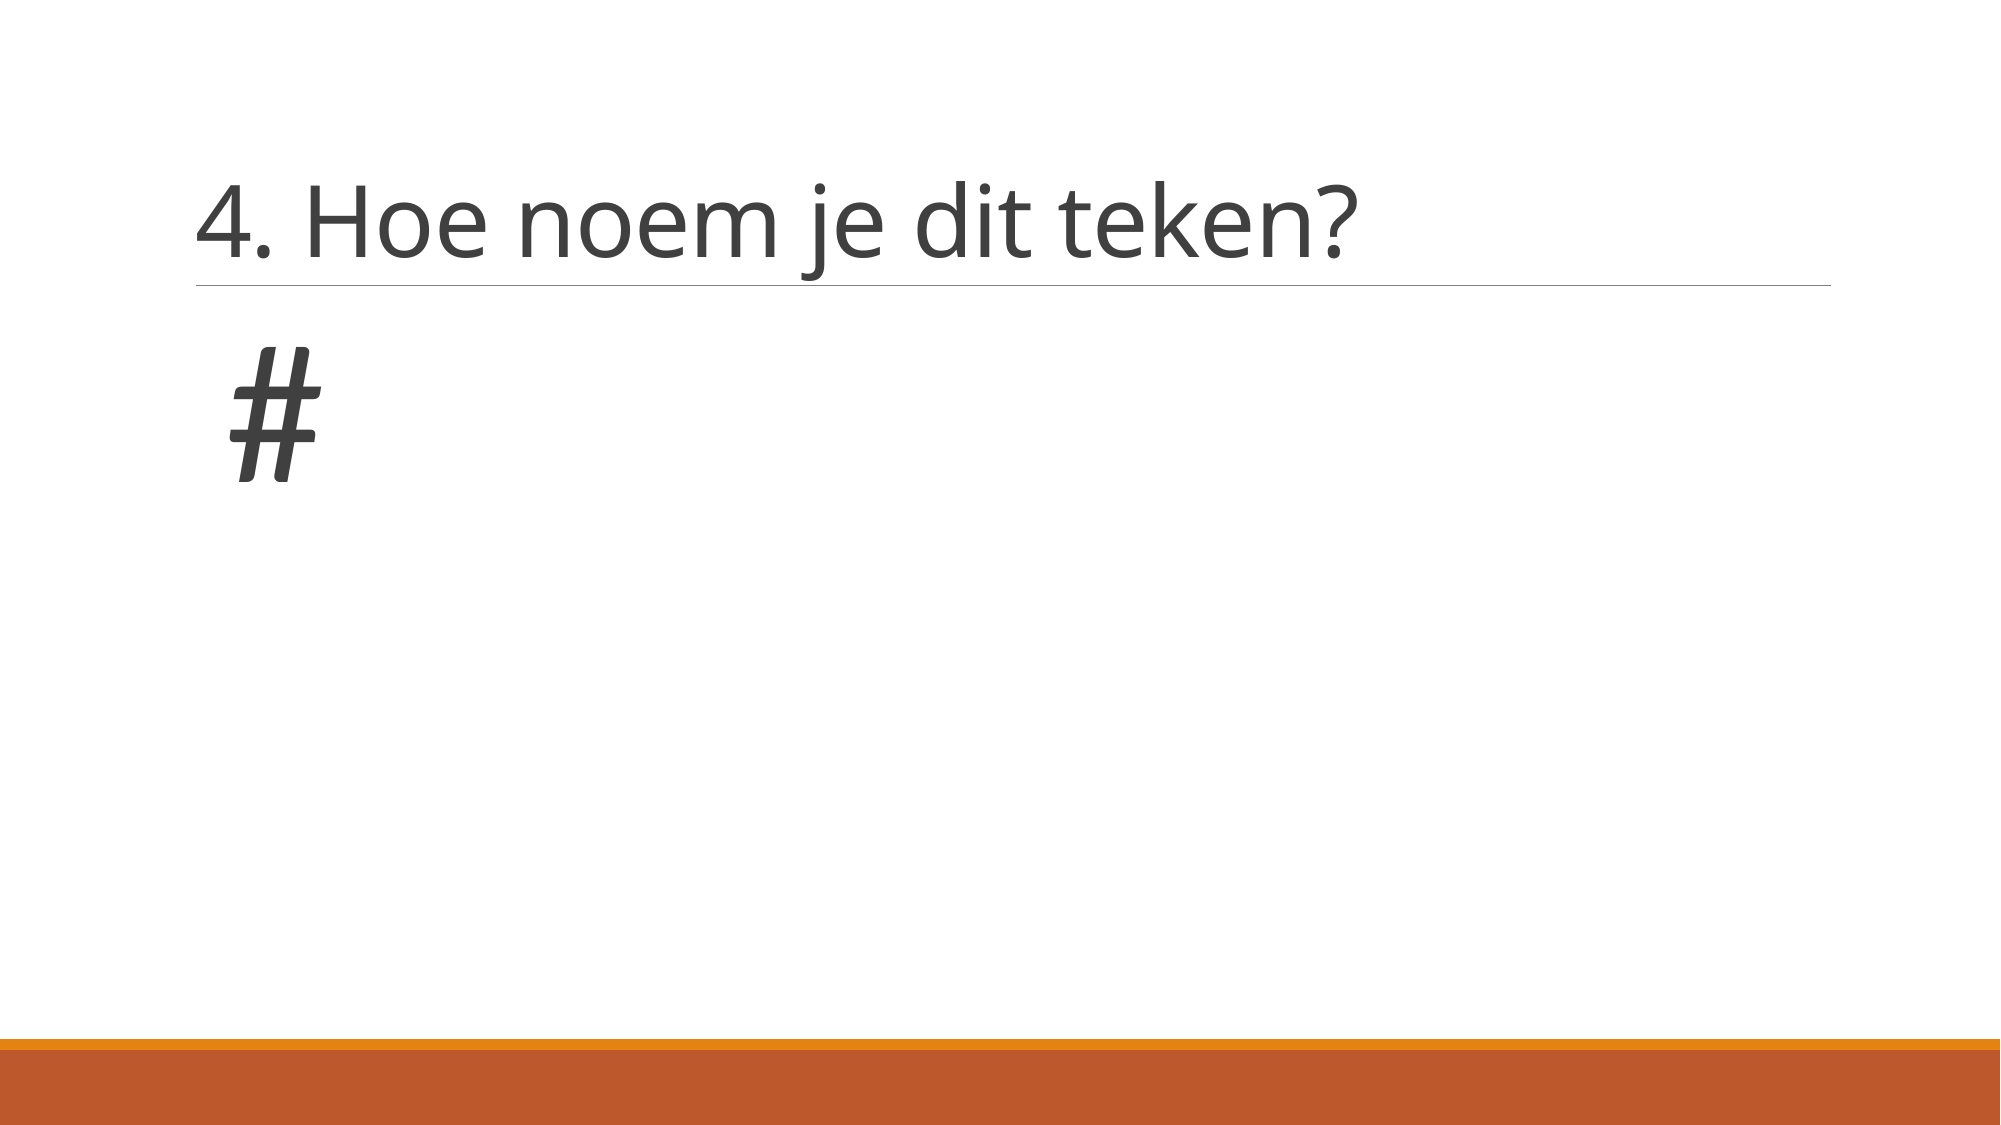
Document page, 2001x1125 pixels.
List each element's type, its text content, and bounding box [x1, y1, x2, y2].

list # [180, 302, 1830, 963]
title 4. Hoe noem je dit teken? [180, 47, 1830, 285]
